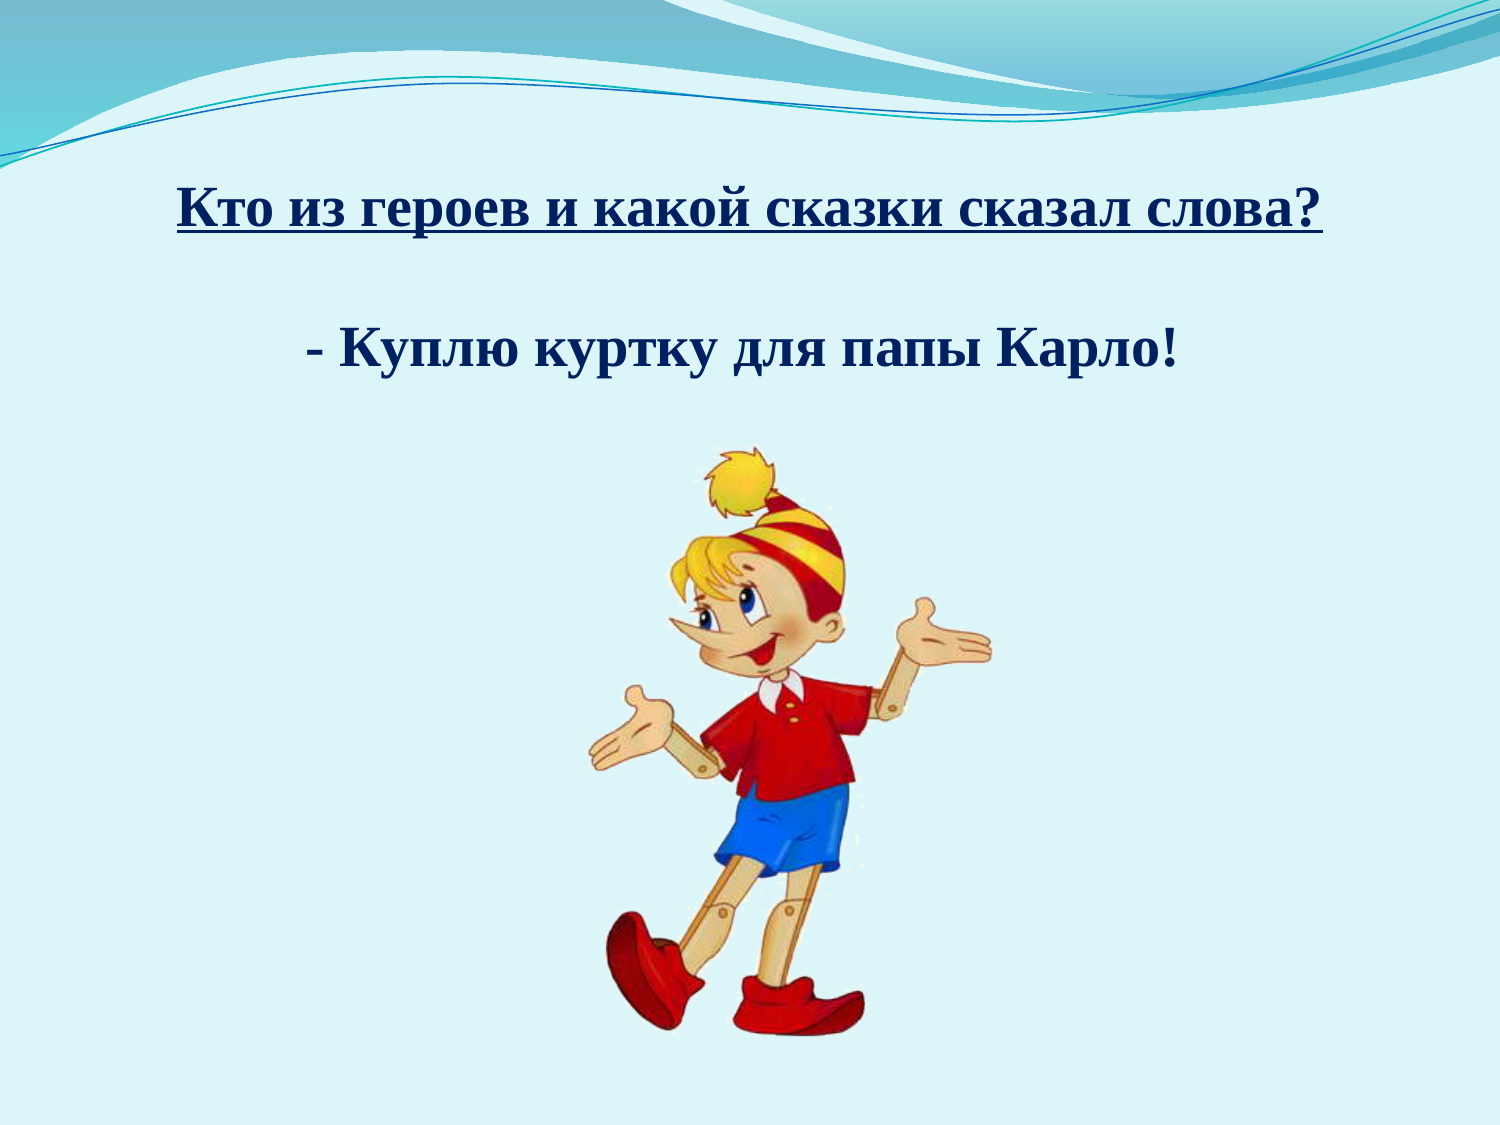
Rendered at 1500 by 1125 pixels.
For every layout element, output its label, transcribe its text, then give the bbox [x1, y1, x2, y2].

picture [537, 432, 1008, 1054]
text_box Кто из героев и какой сказки сказал слова? - Куплю куртку для папы Карло! [0, 160, 1500, 386]
